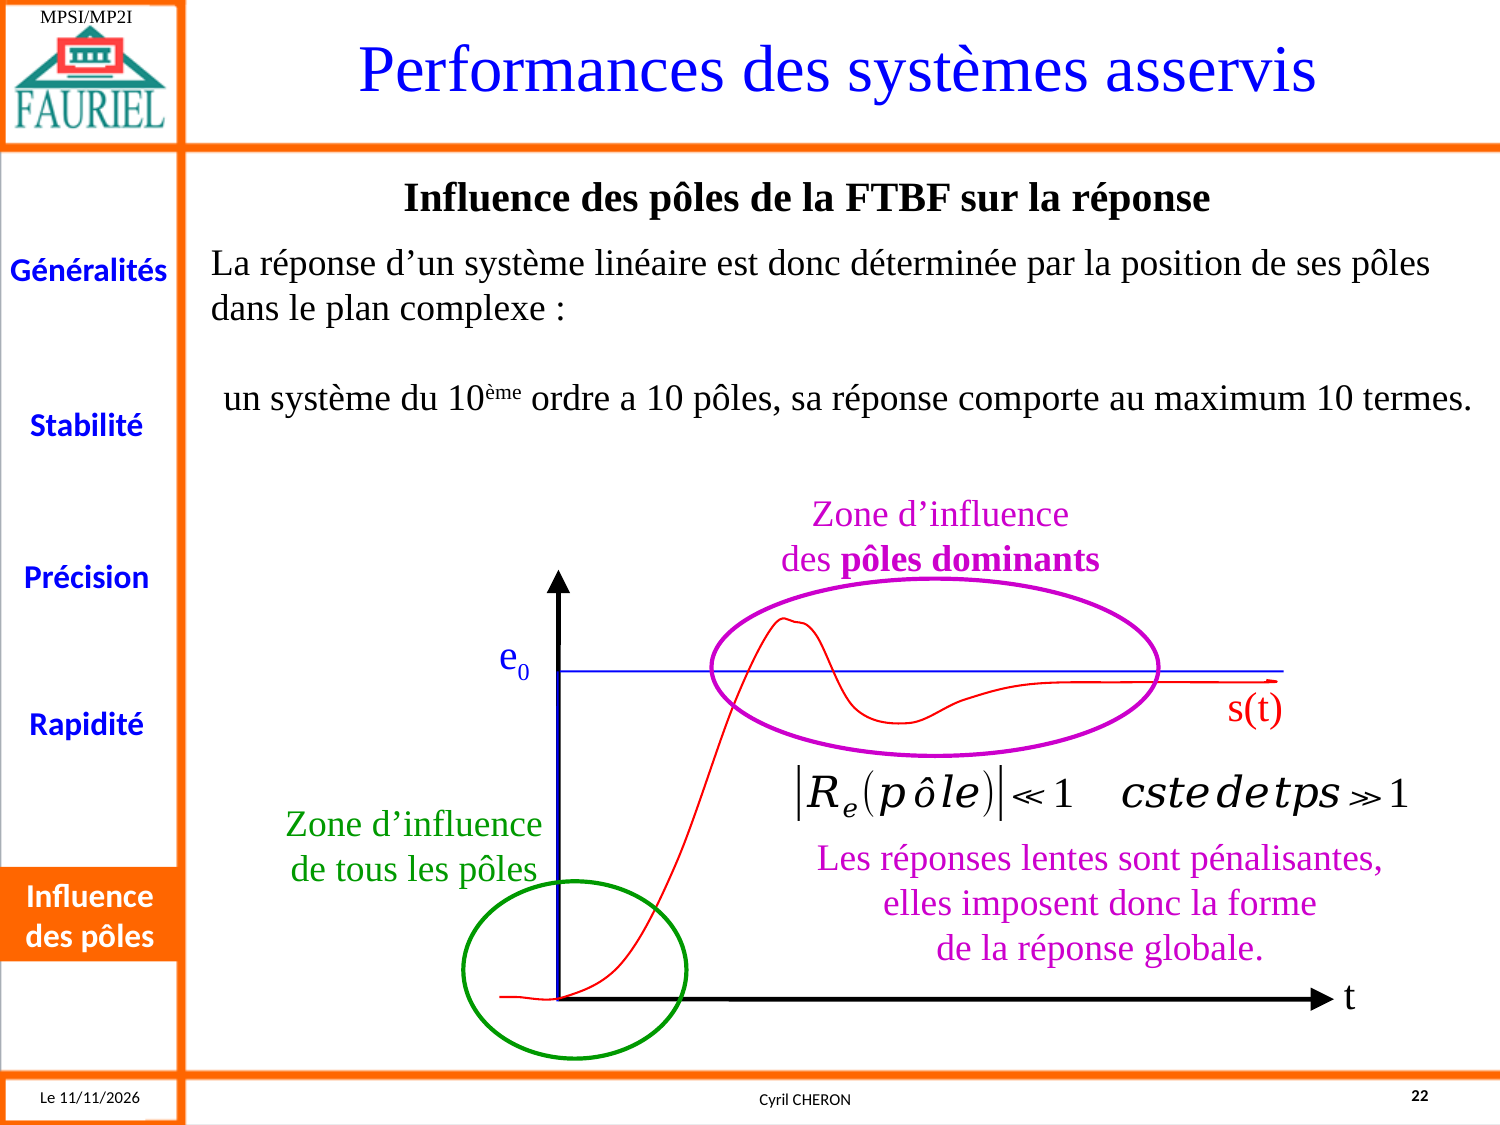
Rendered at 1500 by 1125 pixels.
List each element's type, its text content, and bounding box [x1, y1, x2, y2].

text_box Influence des pôles [0, 866, 181, 962]
text_box Zone d’influence des pôles dominants [751, 481, 1131, 568]
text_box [498, 569, 1399, 1044]
text_box [523, 1051, 626, 1061]
picture [0, 1, 1500, 1125]
text_box Zone d’influence de tous les pôles [248, 791, 492, 897]
text_box La réponse d’un système linéaire est donc déterminée par la position de ses pôles dans le plan complexe : un système du 10ème ordre a 10 pôles, sa réponse comporte au maximum 10 termes. [196, 230, 1500, 426]
text_box Influence des pôles de la FTBF sur la réponse [388, 162, 1237, 227]
text_box [461, 907, 493, 1033]
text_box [499, 612, 1332, 1004]
